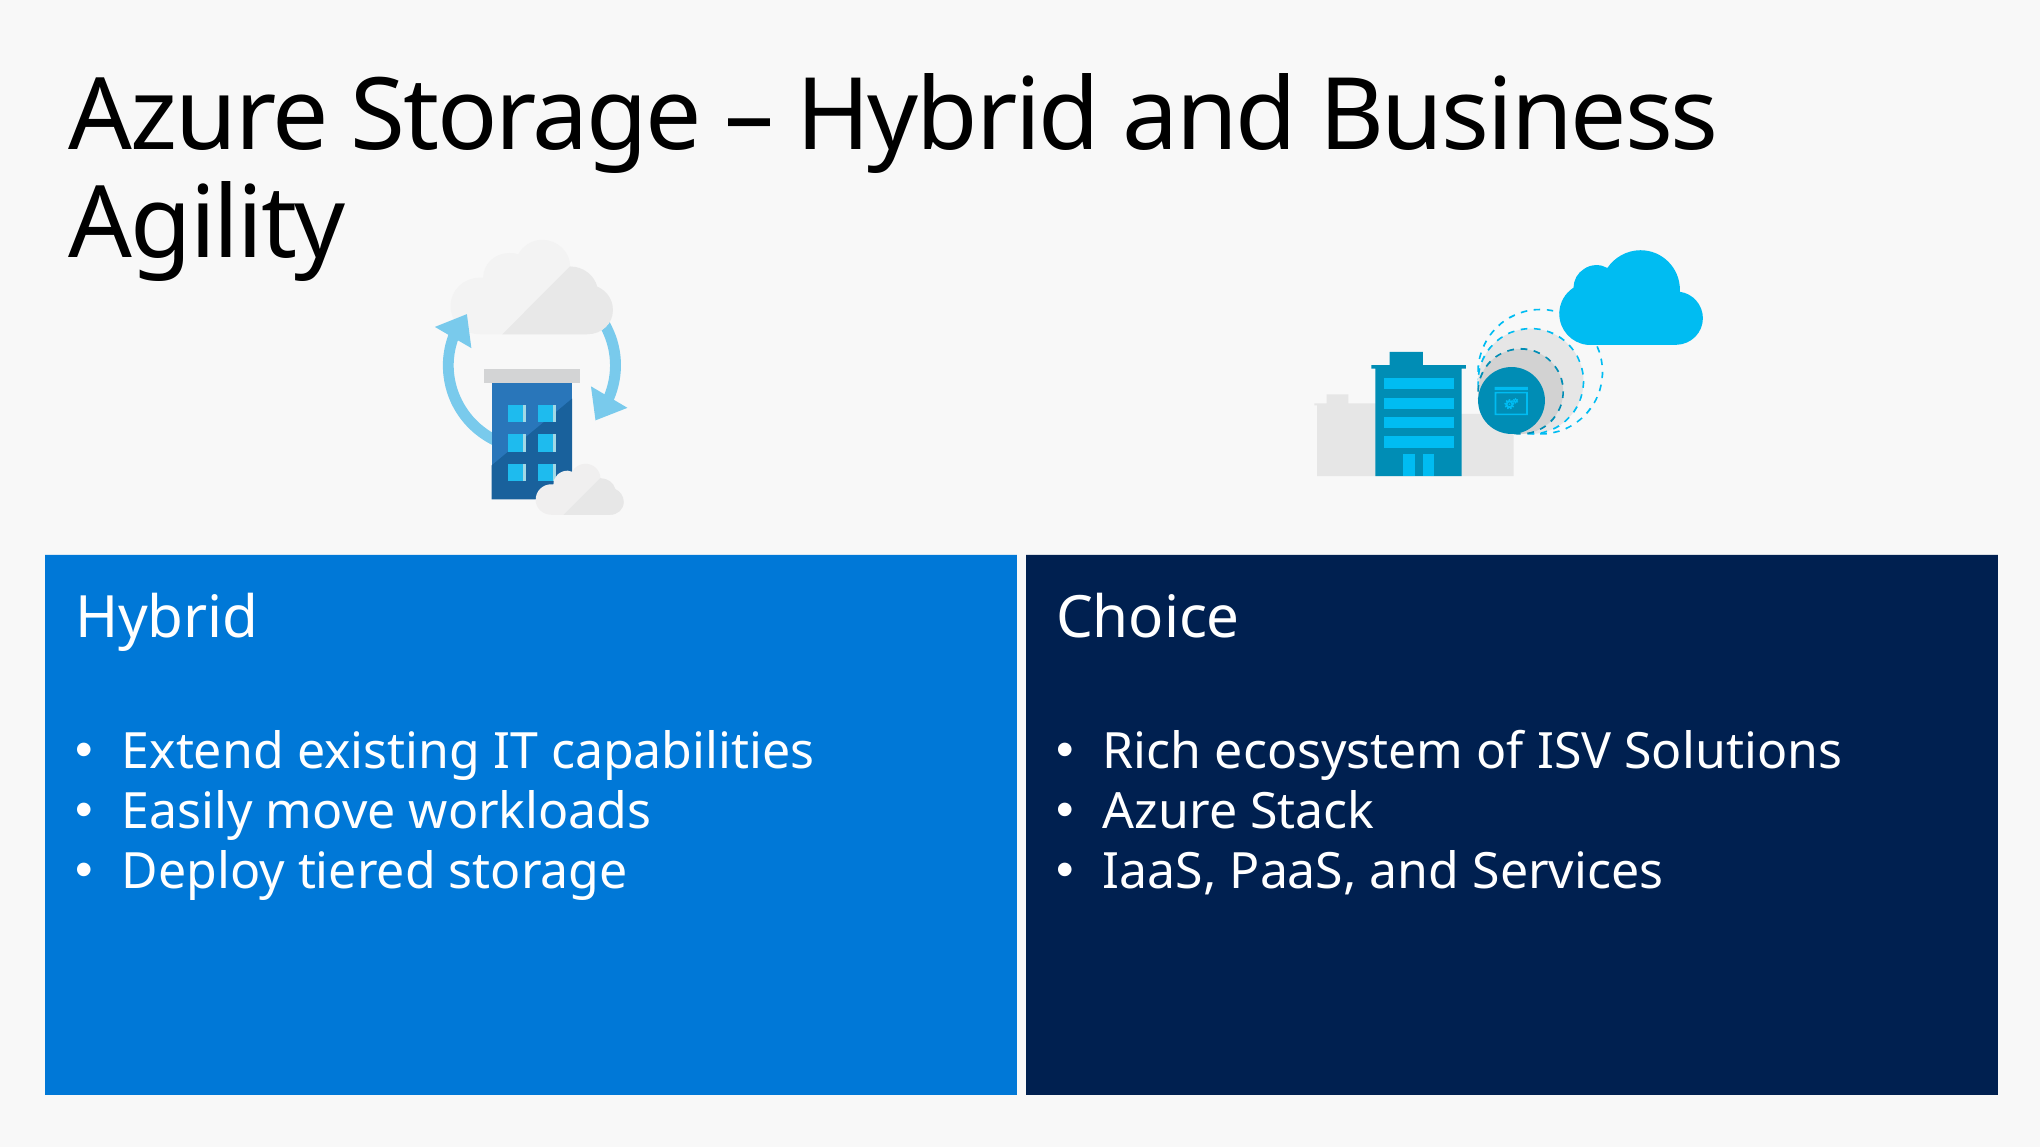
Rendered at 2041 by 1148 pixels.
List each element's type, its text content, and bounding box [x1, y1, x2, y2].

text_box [44, 239, 1018, 1096]
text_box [1025, 213, 1999, 1096]
title Azure Storage – Hybrid and Business Agility [45, 48, 1996, 199]
